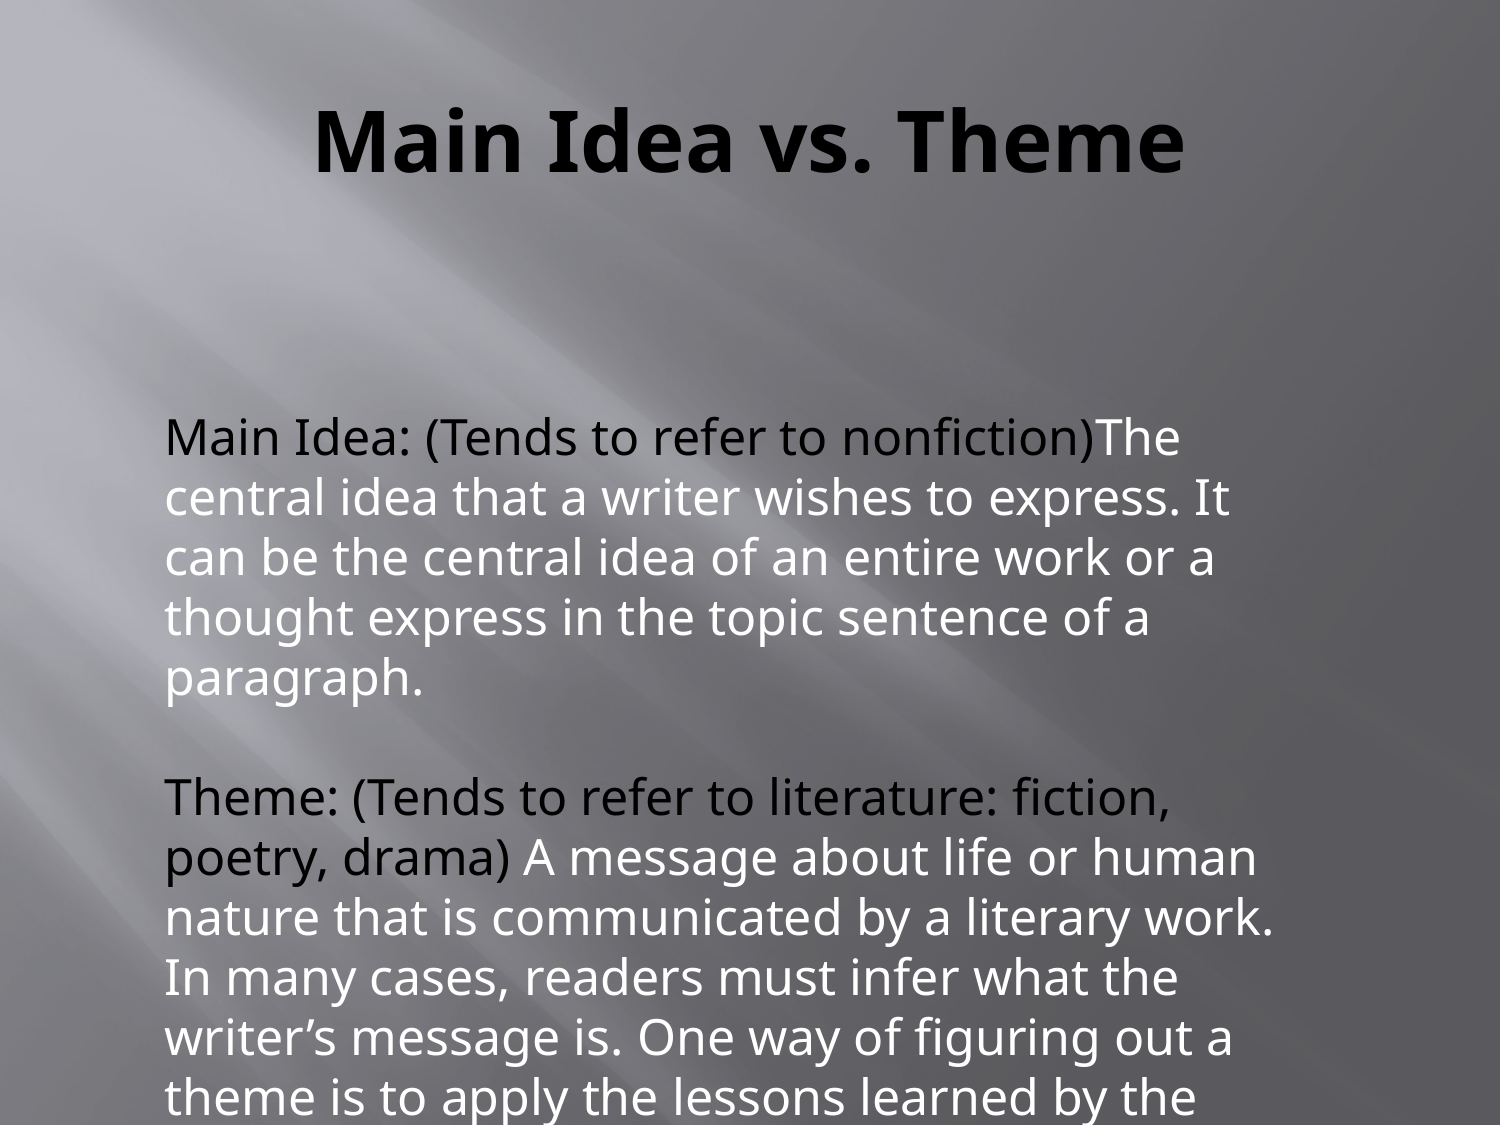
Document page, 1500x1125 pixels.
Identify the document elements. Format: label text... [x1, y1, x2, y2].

title Main Idea vs. Theme [75, 45, 1425, 233]
text_box Main Idea: (Tends to refer to nonfiction)The central idea that a writer wishes to express. It can be the central idea of an entire work or a thought express in the topic sentence of a paragraph. Theme: (Tends to refer to literature: fiction, poetry, drama) A message about life or human nature that is communicated by a literary work. In many cases, readers must infer what the writer’s message is. One way of figuring out a theme is to apply the lessons learned by the main characters to all people. [150, 397, 1313, 1125]
